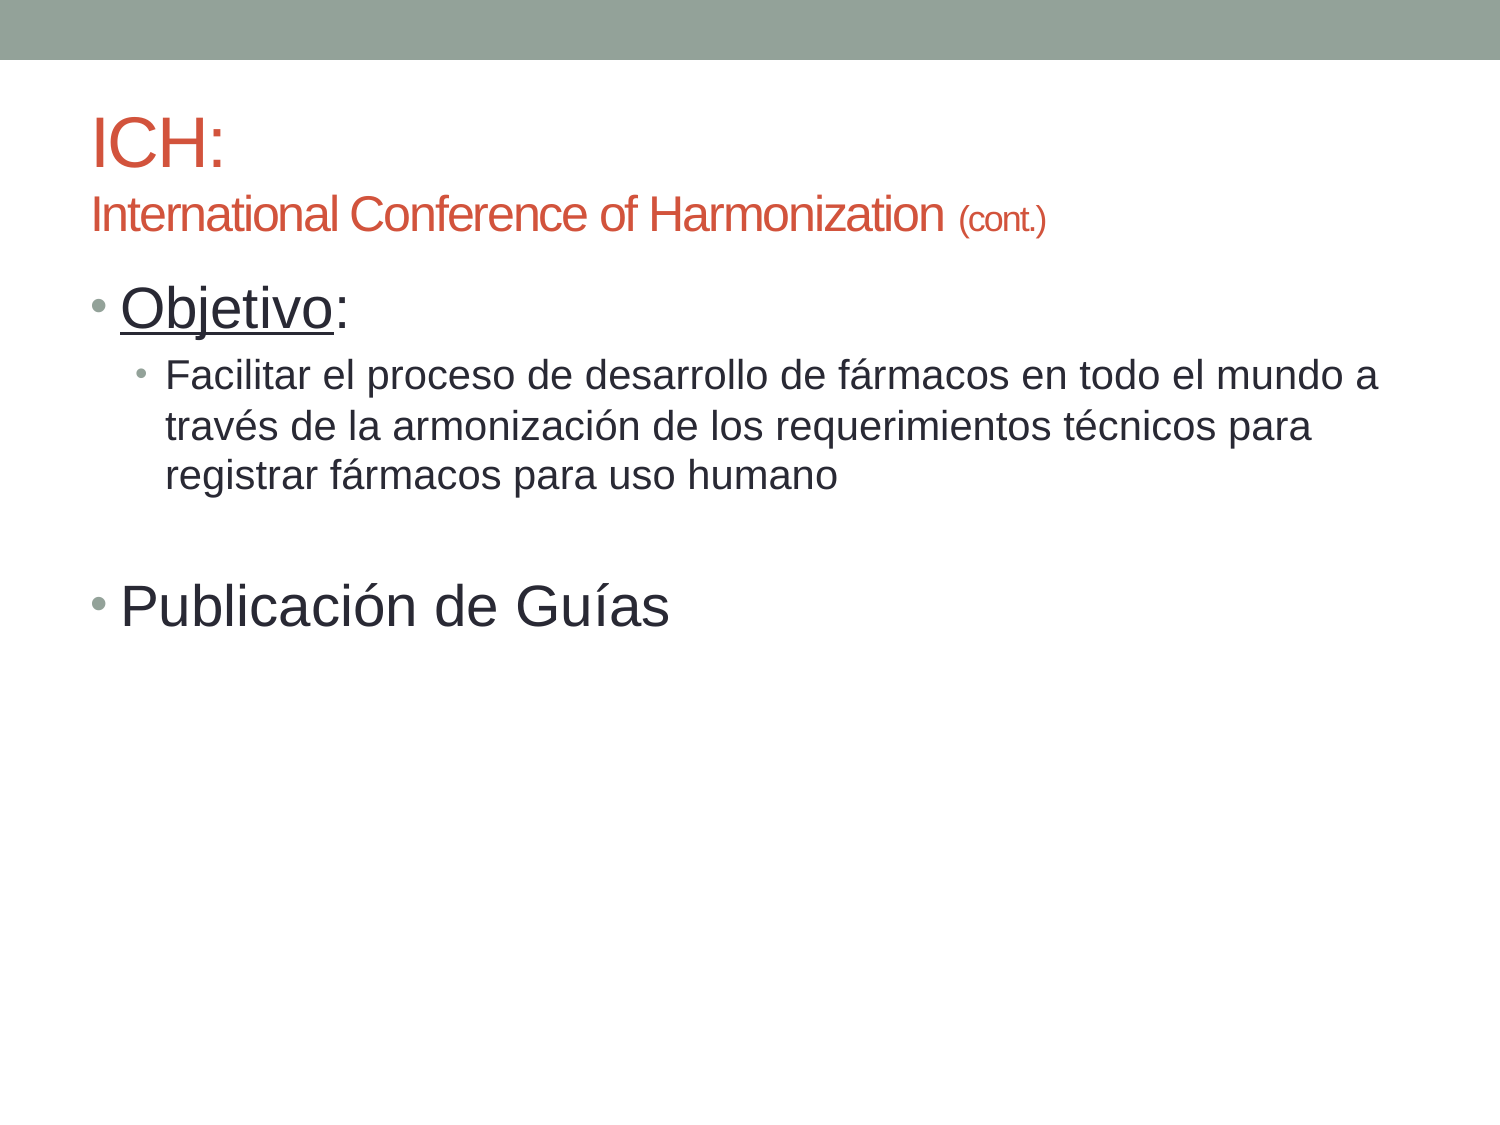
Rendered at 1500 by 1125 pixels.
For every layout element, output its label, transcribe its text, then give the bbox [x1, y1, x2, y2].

title ICH: International Conference of Harmonization (cont.) [75, 87, 1425, 250]
list Objetivo: Facilitar el proceso de desarrollo de fármacos en todo el mundo a través de la armonización de los requerimientos técnicos para registrar fármacos para uso humano Publicación de Guías [75, 262, 1425, 1063]
